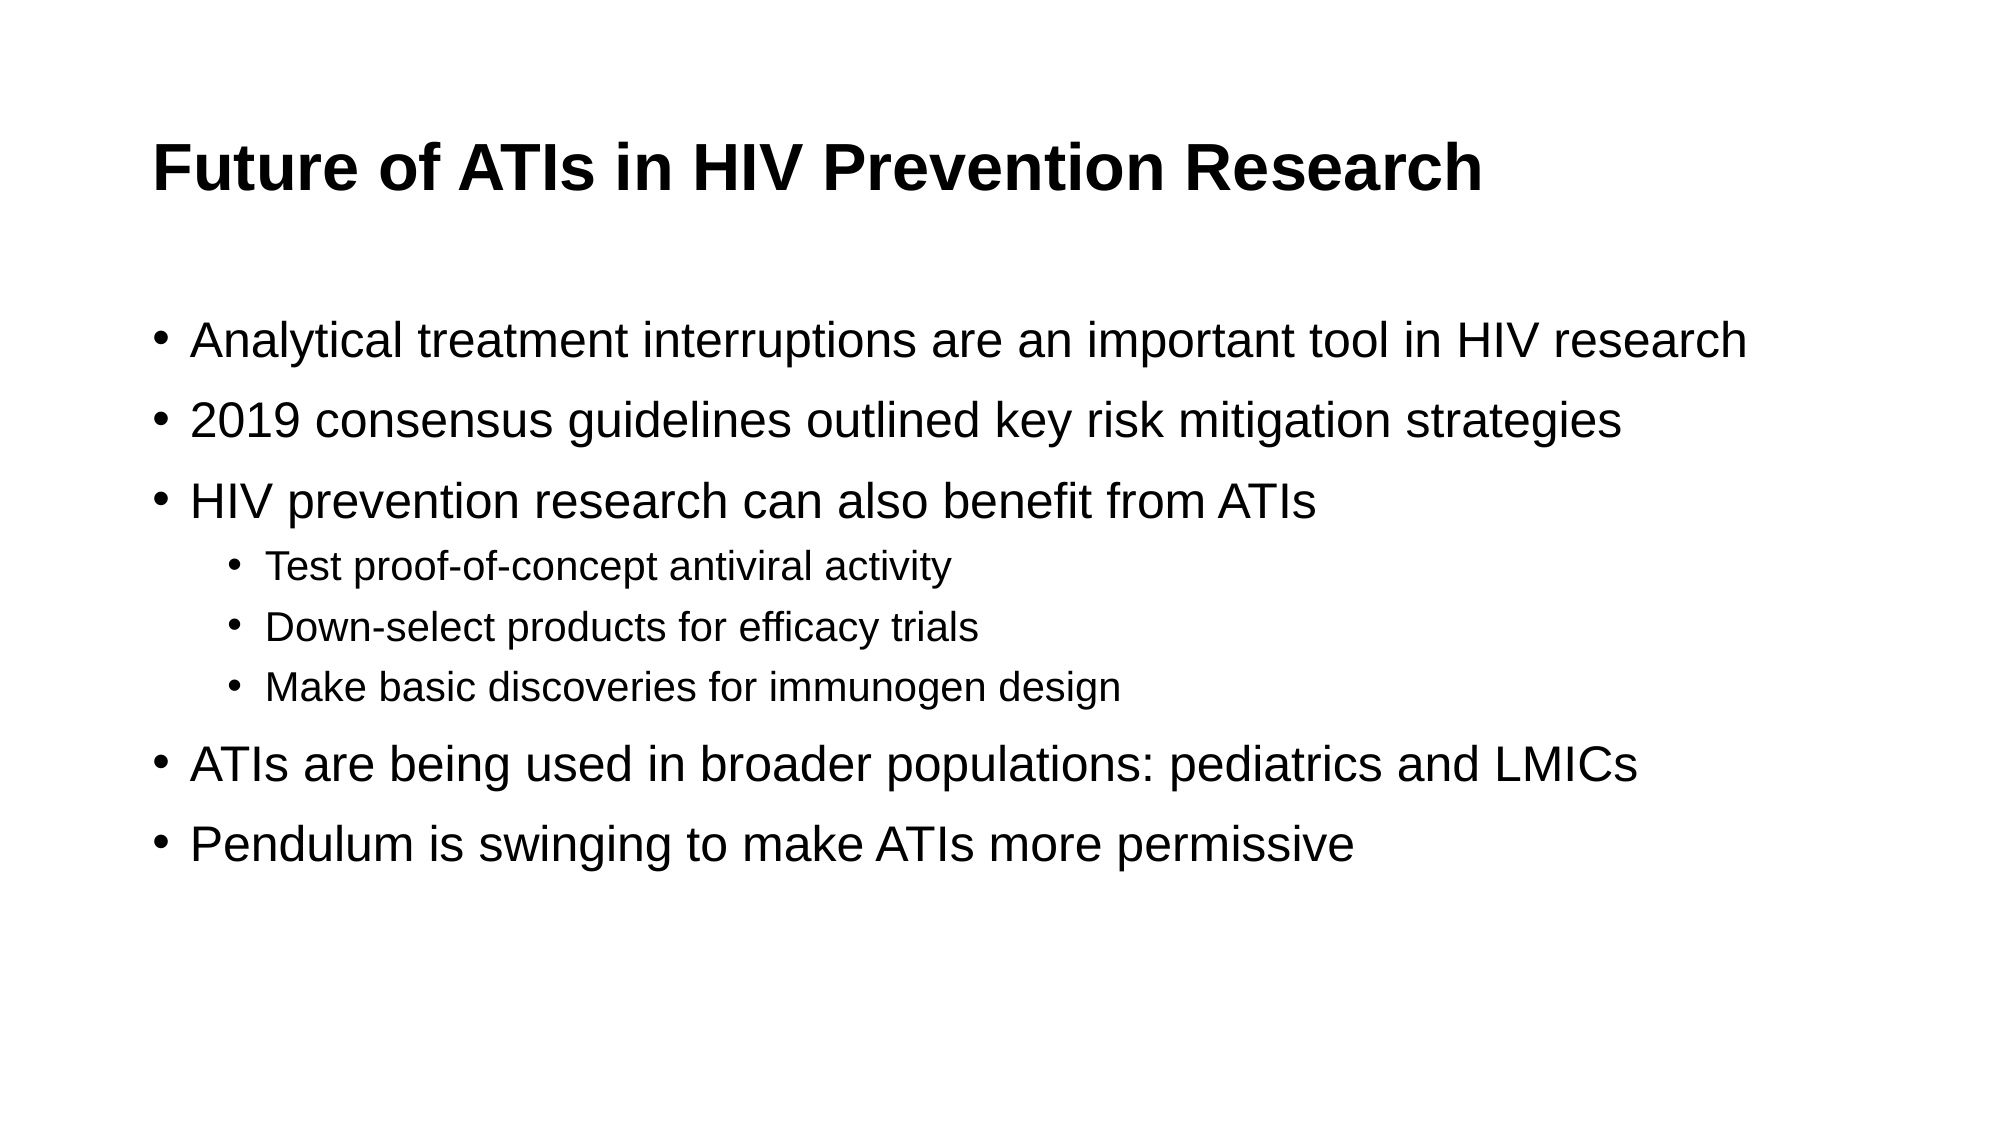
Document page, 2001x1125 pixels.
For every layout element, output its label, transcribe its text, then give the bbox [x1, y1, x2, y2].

title Future of ATIs in HIV Prevention Research [137, 59, 1863, 278]
list Analytical treatment interruptions are an important tool in HIV research 2019 consensus guidelines outlined key risk mitigation strategies HIV prevention research can also benefit from ATIs Test proof-of-concept antiviral activity Down-select products for efficacy trials Make basic discoveries for immunogen design ATIs are being used in broader populations: pediatrics and LMICs Pendulum is swinging to make ATIs more permissive [137, 299, 1863, 1014]
